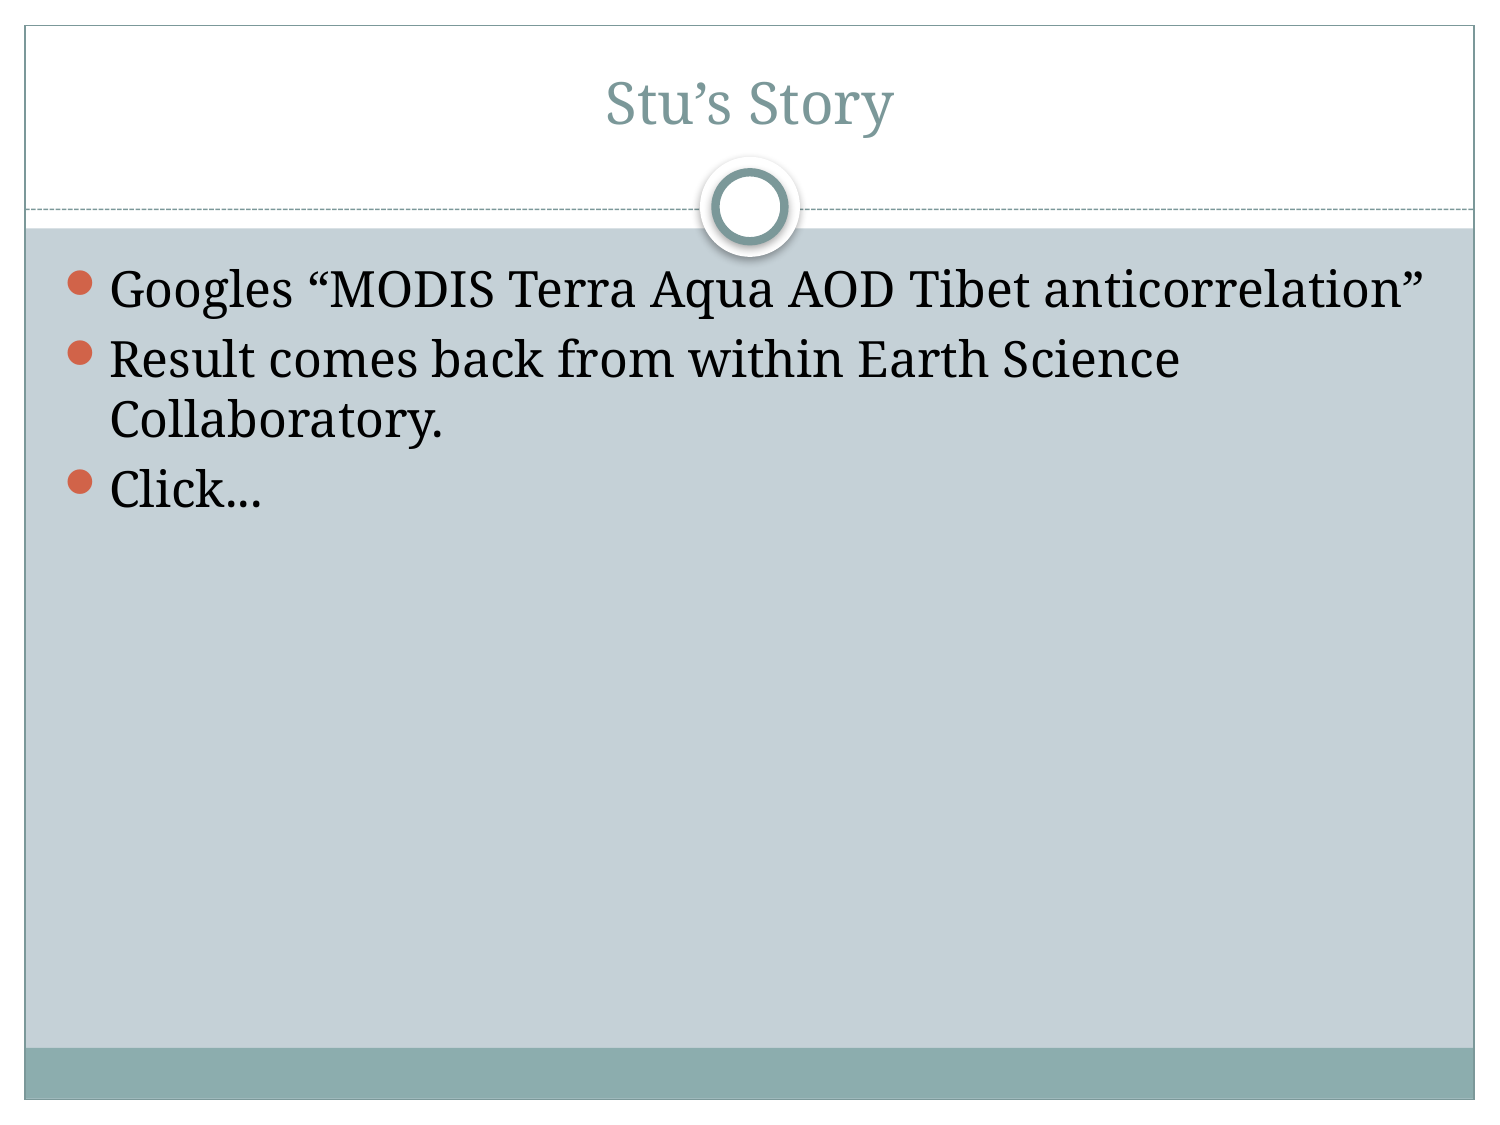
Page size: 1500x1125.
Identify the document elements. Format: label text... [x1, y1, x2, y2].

list Googles “MODIS Terra Aqua AOD Tibet anticorrelation” Result comes back from within Earth Science Collaboratory. Click... [49, 250, 1445, 1001]
title Stu’s Story [75, 45, 1425, 159]
